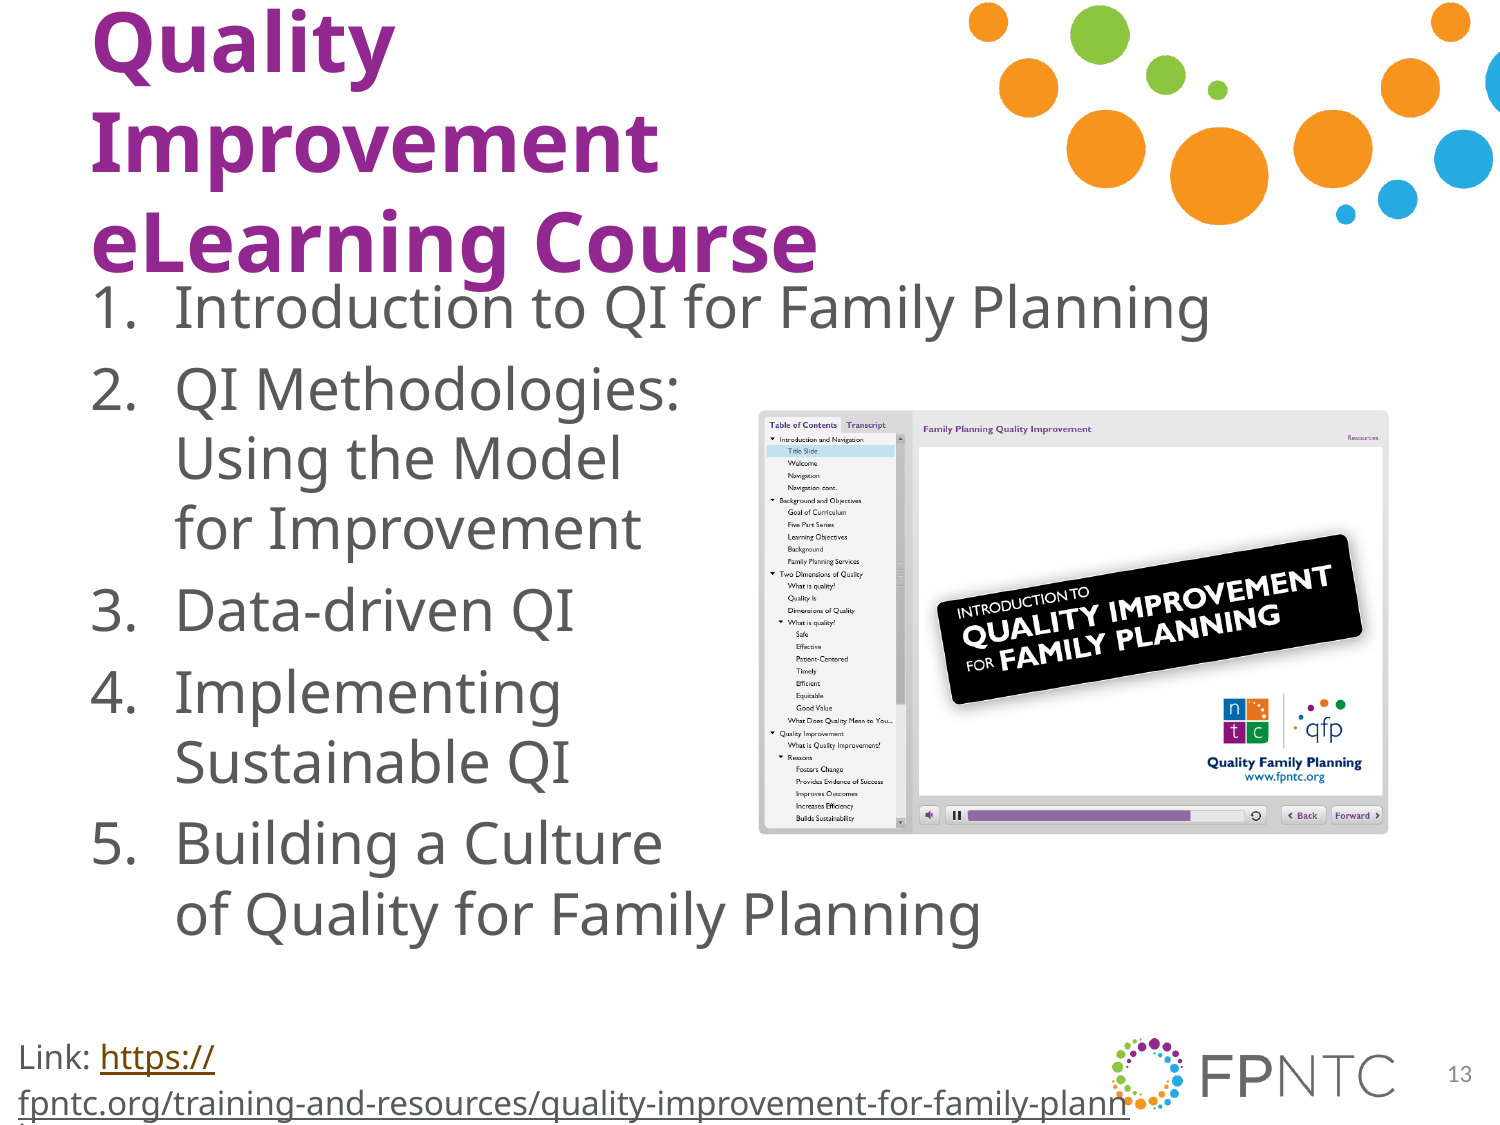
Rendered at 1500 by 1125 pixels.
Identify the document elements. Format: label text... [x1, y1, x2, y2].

slide_number 13 [1412, 1042, 1488, 1103]
picture [962, 0, 1500, 225]
list Introduction to QI for Family Planning QI Methodologies: Using the Model for Improvement Data-driven QI Implementing Sustainable QI Building a Culture of Quality for Family Planning [75, 262, 1471, 1005]
picture [1150, 1038, 1409, 1111]
text_box Link: https://fpntc.org/training-and-resources/quality-improvement-for-family-planning [3, 1029, 1150, 1125]
picture [749, 399, 1395, 843]
title Quality Improvement eLearning Course [75, 45, 888, 233]
